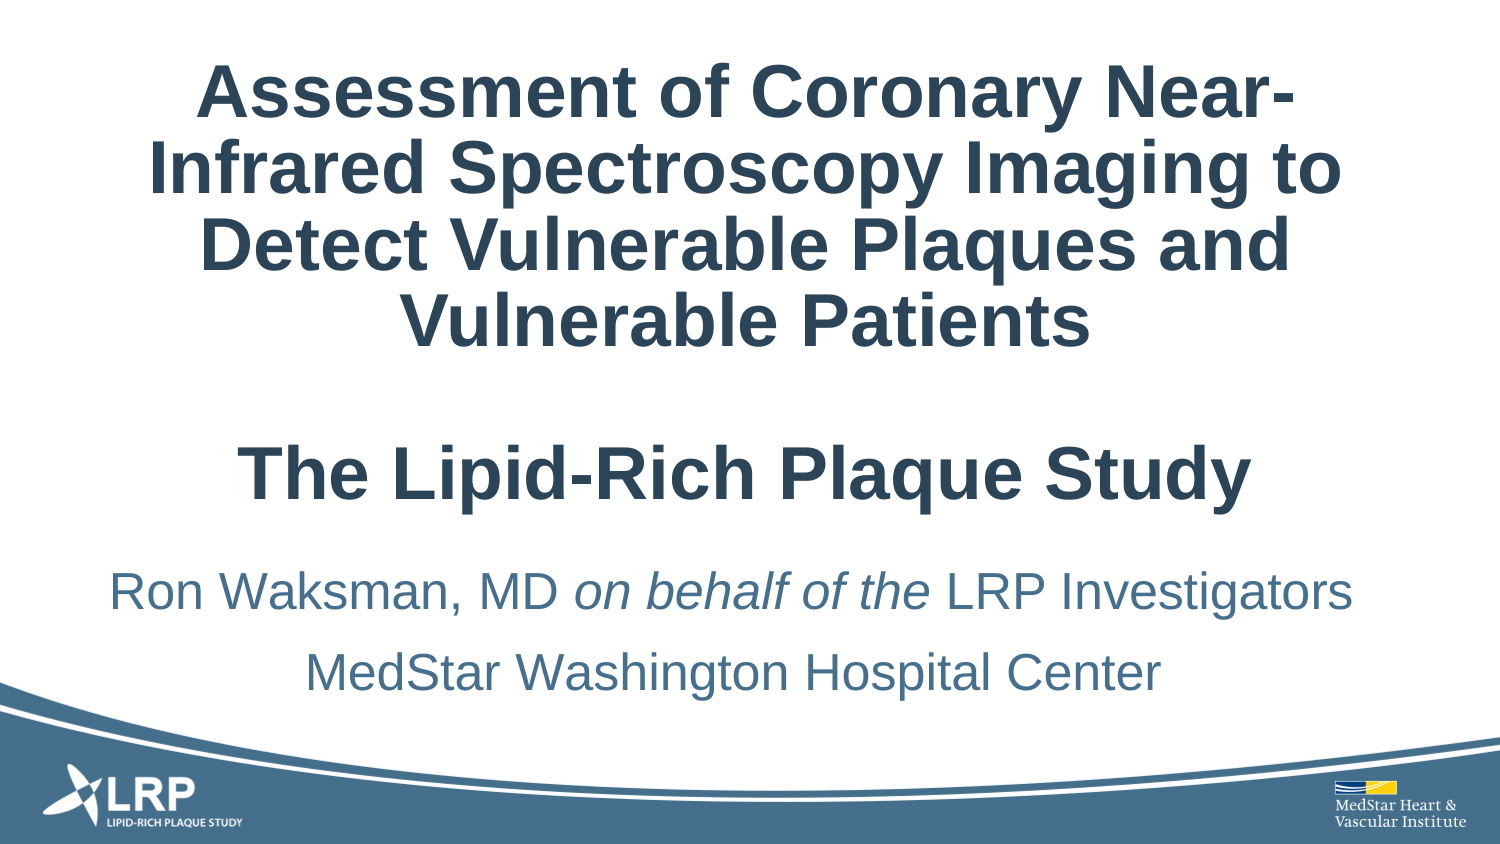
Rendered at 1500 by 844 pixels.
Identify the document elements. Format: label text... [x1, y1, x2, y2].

text_box [0, 0, 1500, 844]
text_box The Lipid-Rich Plaque Study Ron Waksman, MD on behalf of the LRP Investigators MedStar Washington Hospital Center [106, 424, 1362, 703]
text_box Assessment of Coronary Near- Infrared Spectroscopy Imaging to Detect Vulnerable Plaques and Vulnerable Patients [145, 55, 1346, 363]
